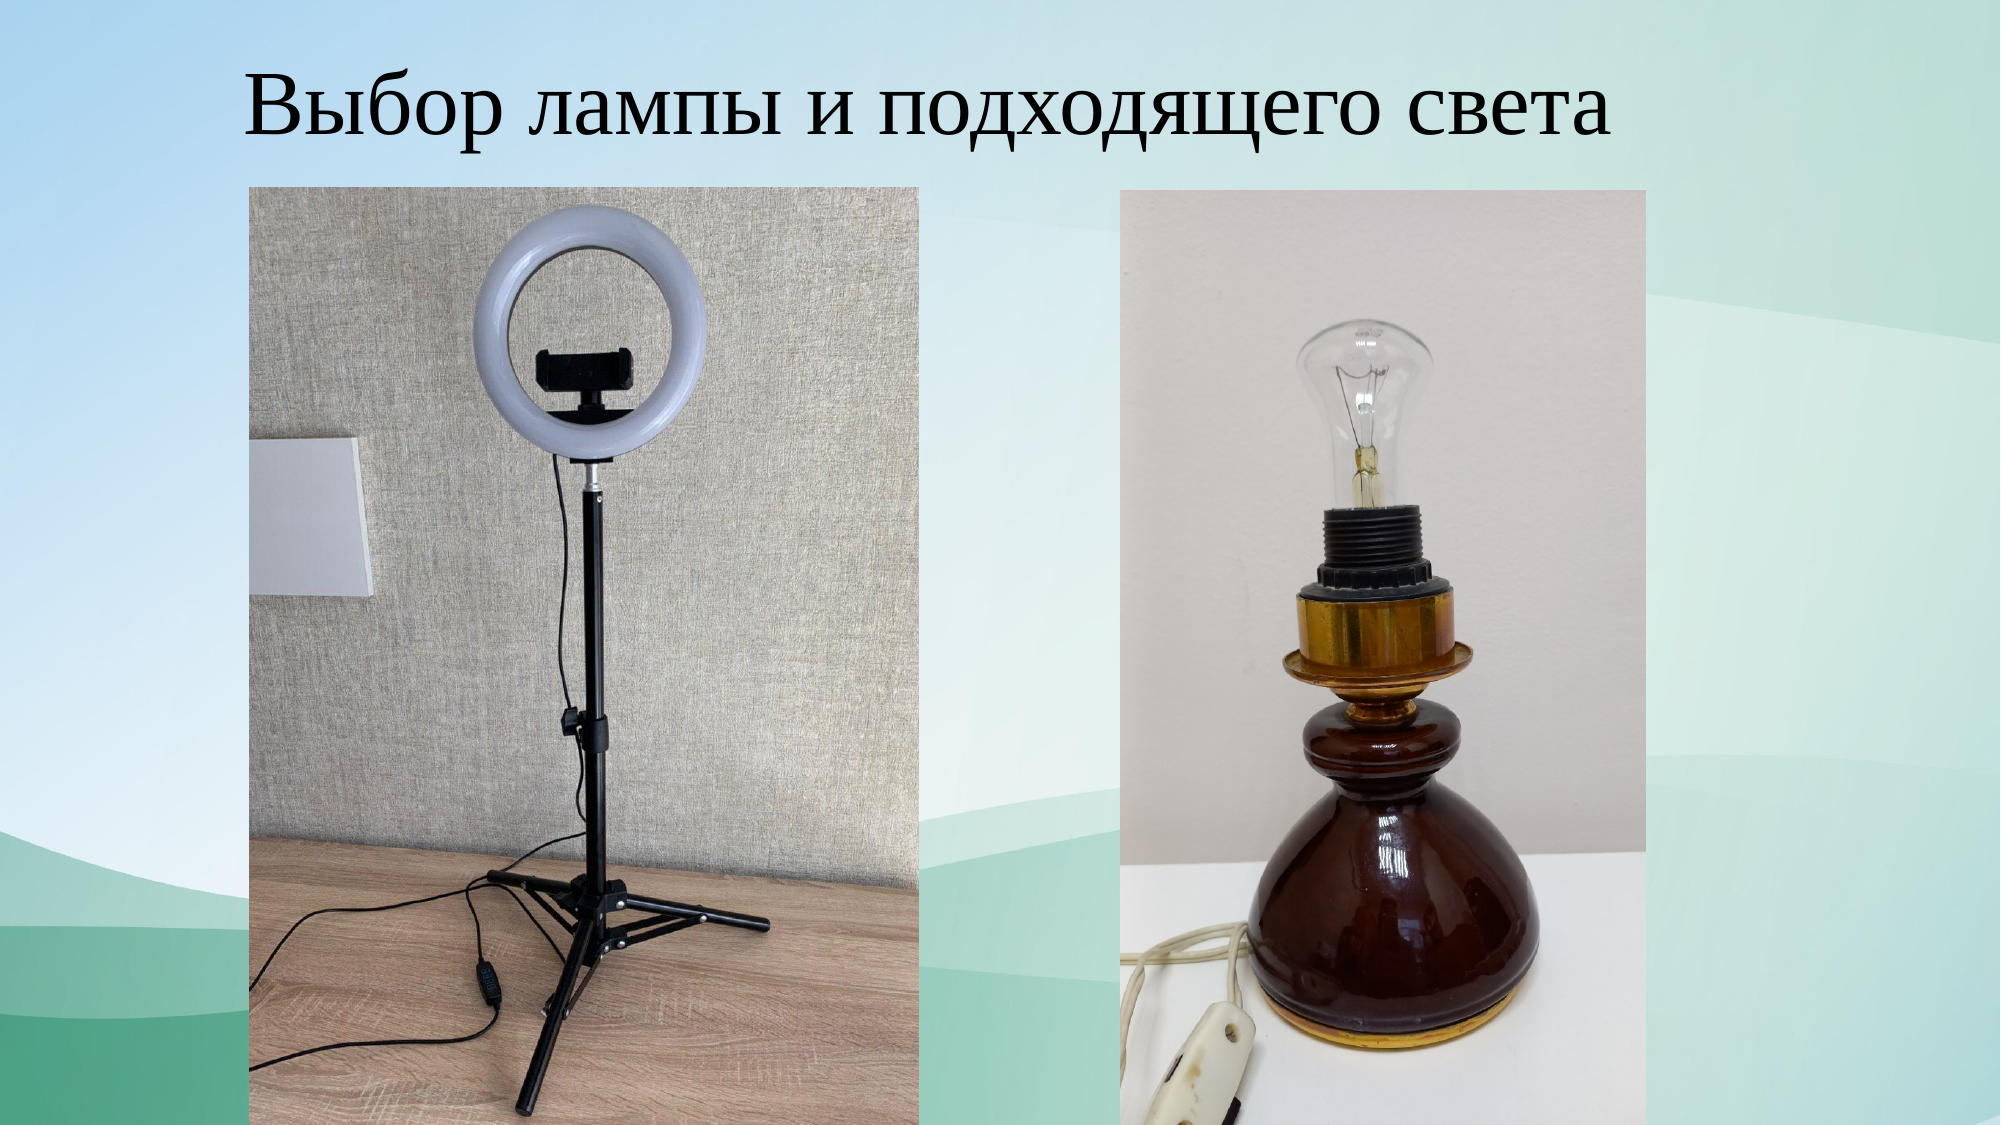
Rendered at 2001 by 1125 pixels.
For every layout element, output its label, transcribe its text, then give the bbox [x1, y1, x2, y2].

text_box Выбор лампы и подходящего света [229, 35, 1668, 161]
picture [0, 0, 2001, 1125]
